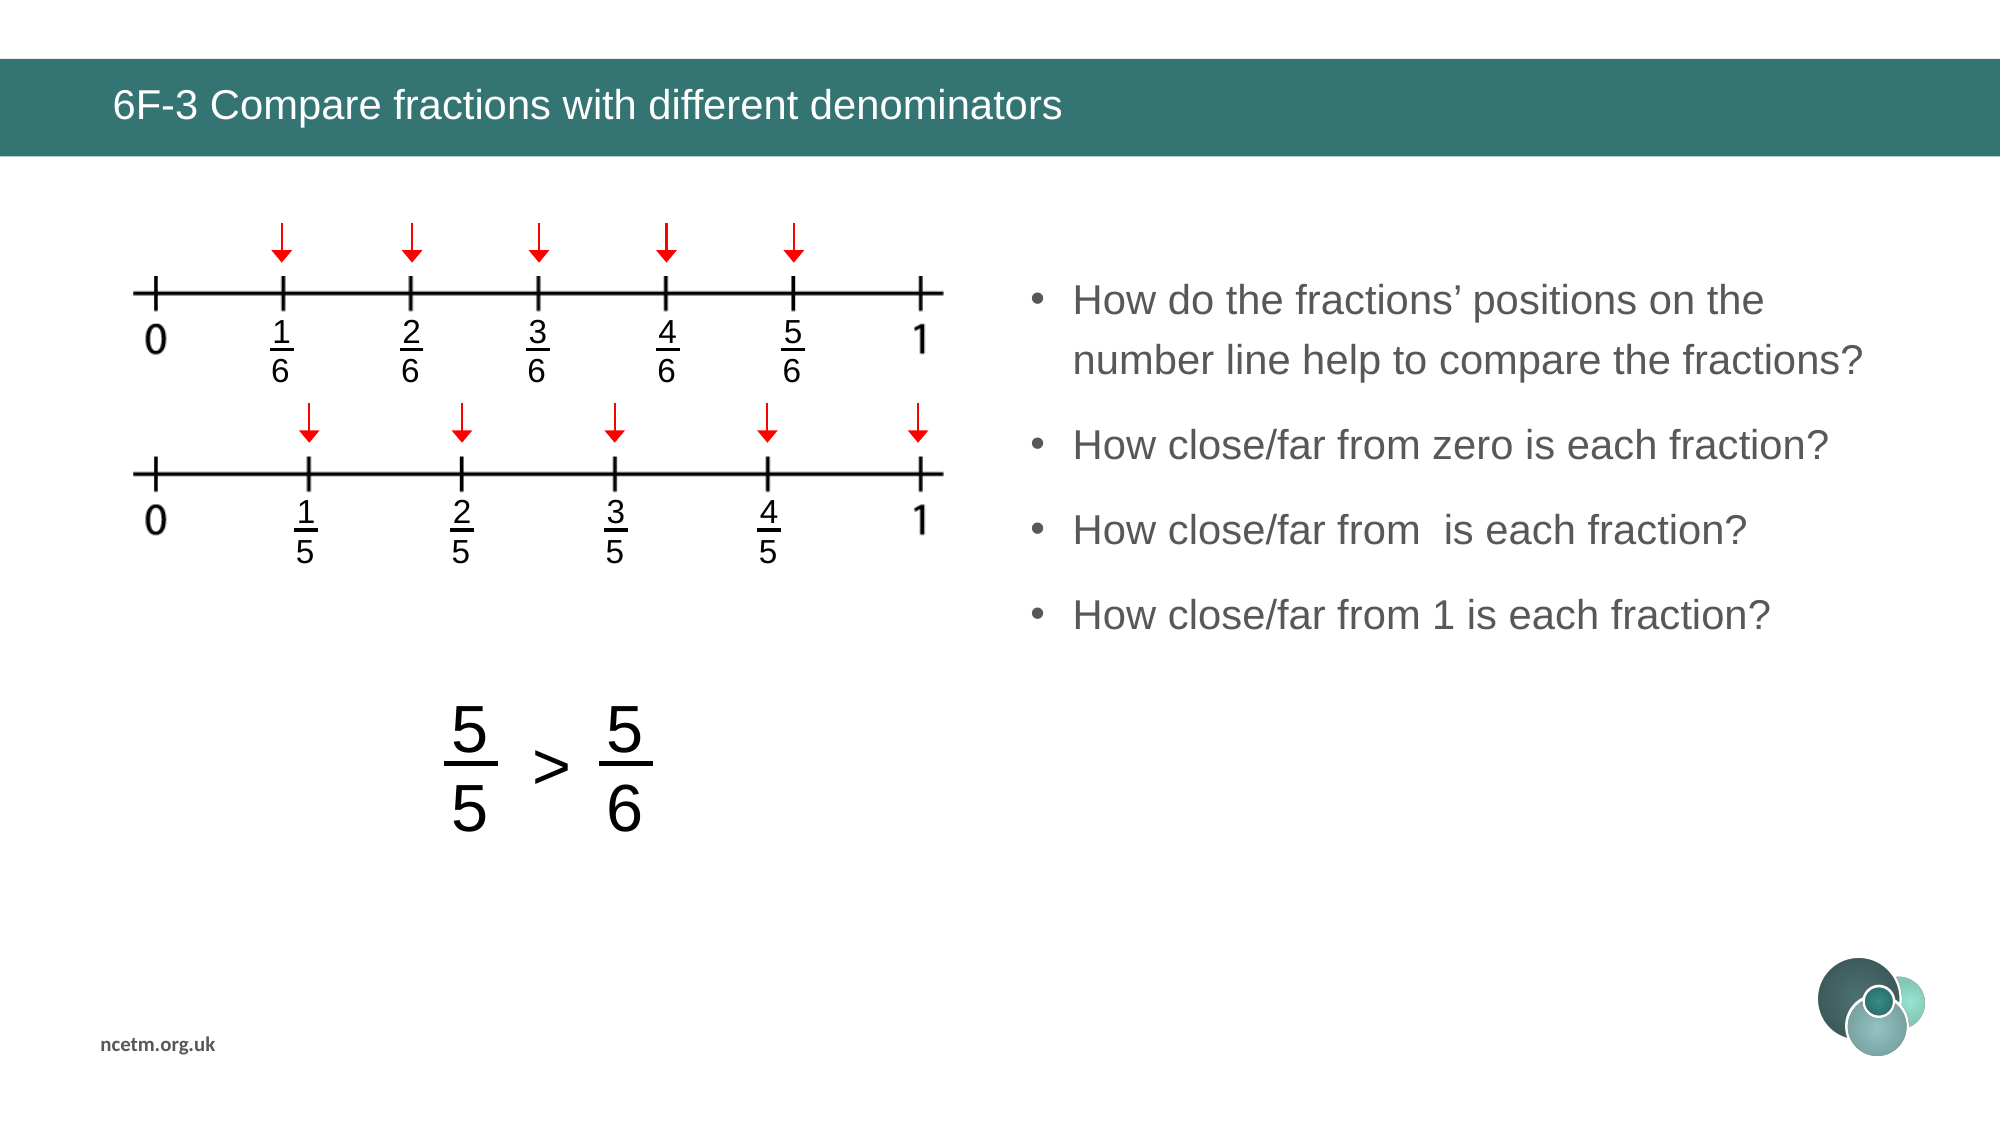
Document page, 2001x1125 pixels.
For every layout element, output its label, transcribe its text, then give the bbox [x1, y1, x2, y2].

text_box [738, 483, 813, 591]
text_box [250, 302, 325, 411]
picture [1818, 958, 1925, 1056]
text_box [431, 483, 506, 591]
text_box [585, 483, 660, 591]
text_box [506, 302, 581, 411]
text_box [762, 302, 837, 411]
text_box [636, 302, 711, 411]
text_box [275, 483, 350, 591]
title 6F-3 Compare fractions with different denominators [97, 76, 1945, 147]
picture [40, 276, 1047, 598]
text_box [407, 675, 687, 854]
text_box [380, 302, 455, 411]
